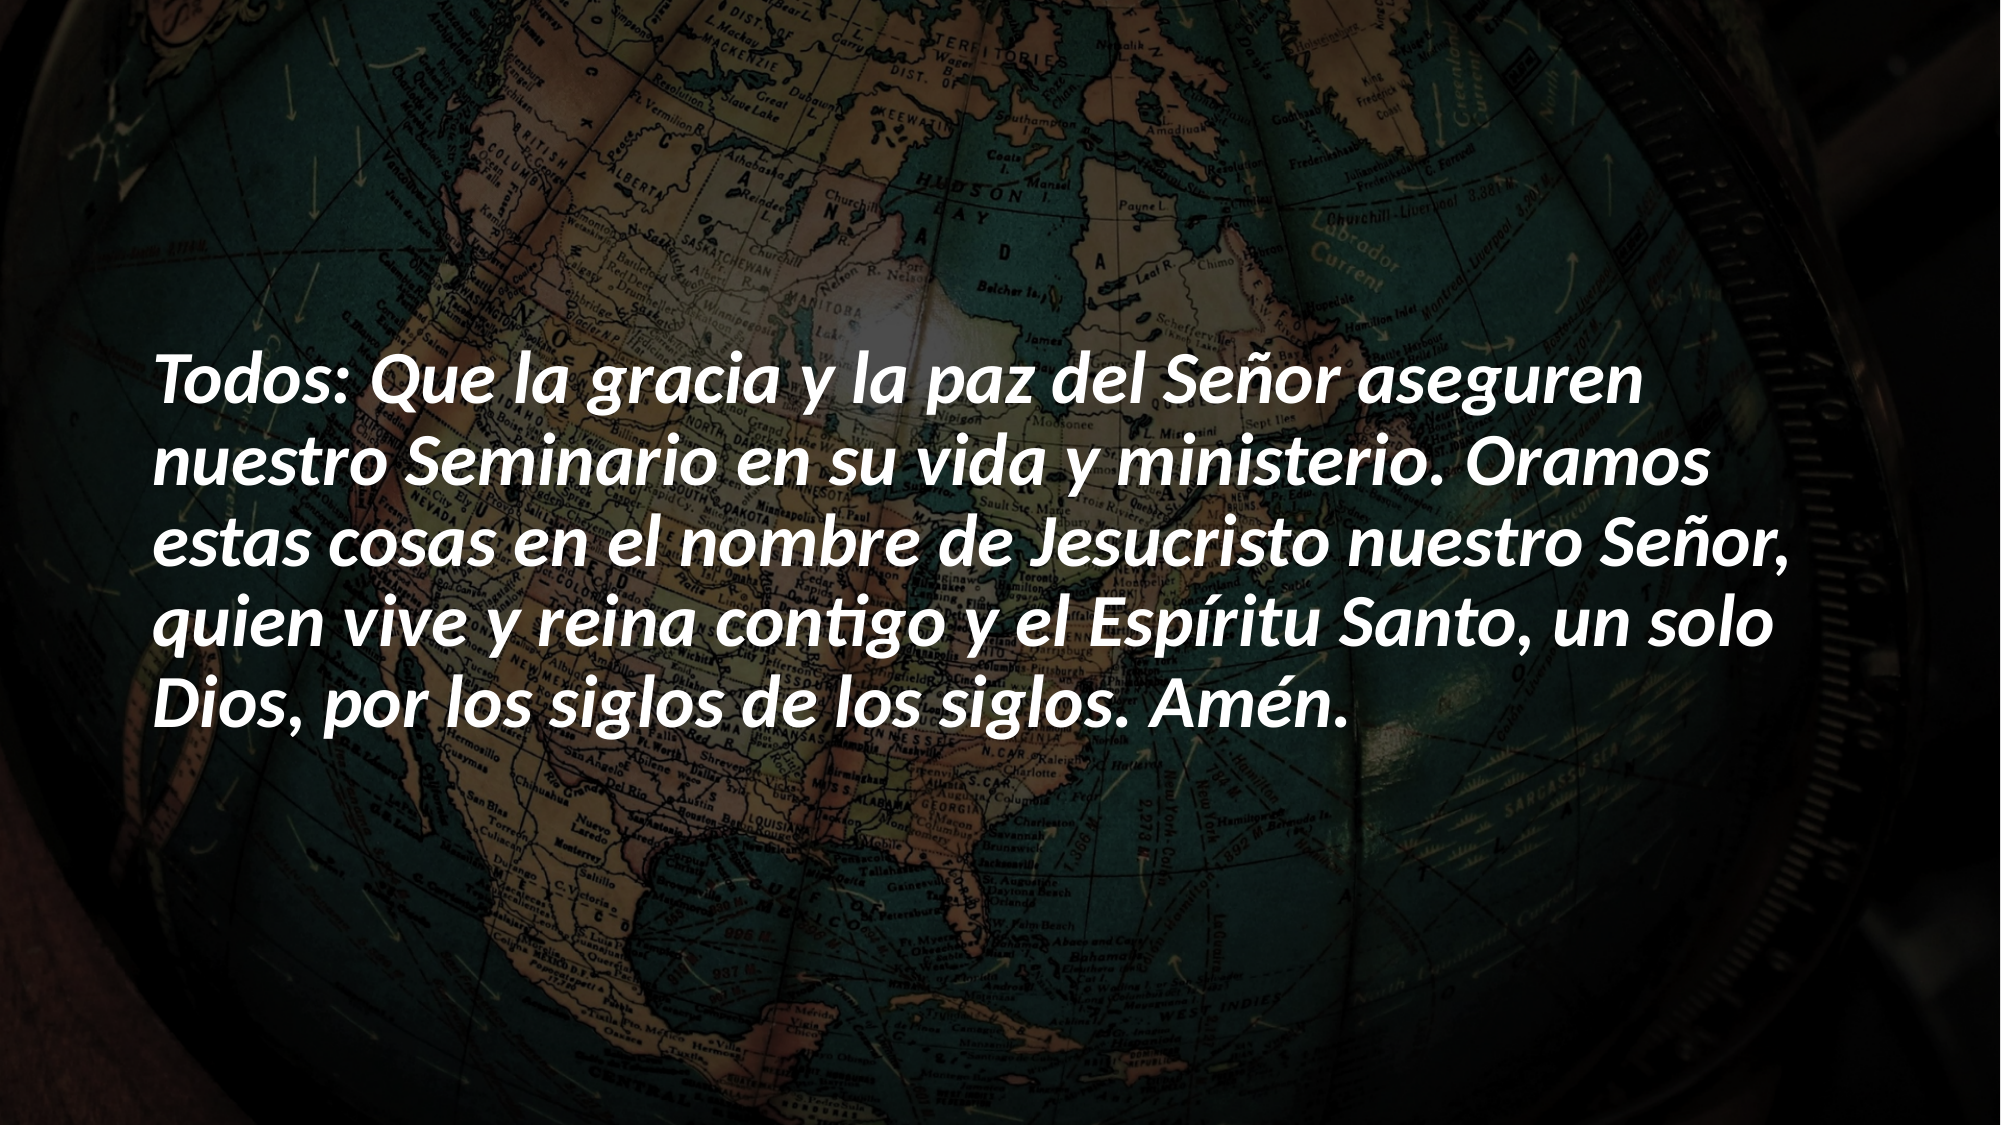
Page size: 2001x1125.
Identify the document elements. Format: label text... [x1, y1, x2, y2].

picture [0, 0, 2001, 1125]
list Todos: Que la gracia y la paz del Señor aseguren nuestro Seminario en su vida y ministerio. Oramos estas cosas en el nombre de Jesucristo nuestro Señor, quien vive y reina contigo y el Espíritu Santo, un solo Dios, por los siglos de los siglos. Amén. [137, 70, 1857, 1014]
